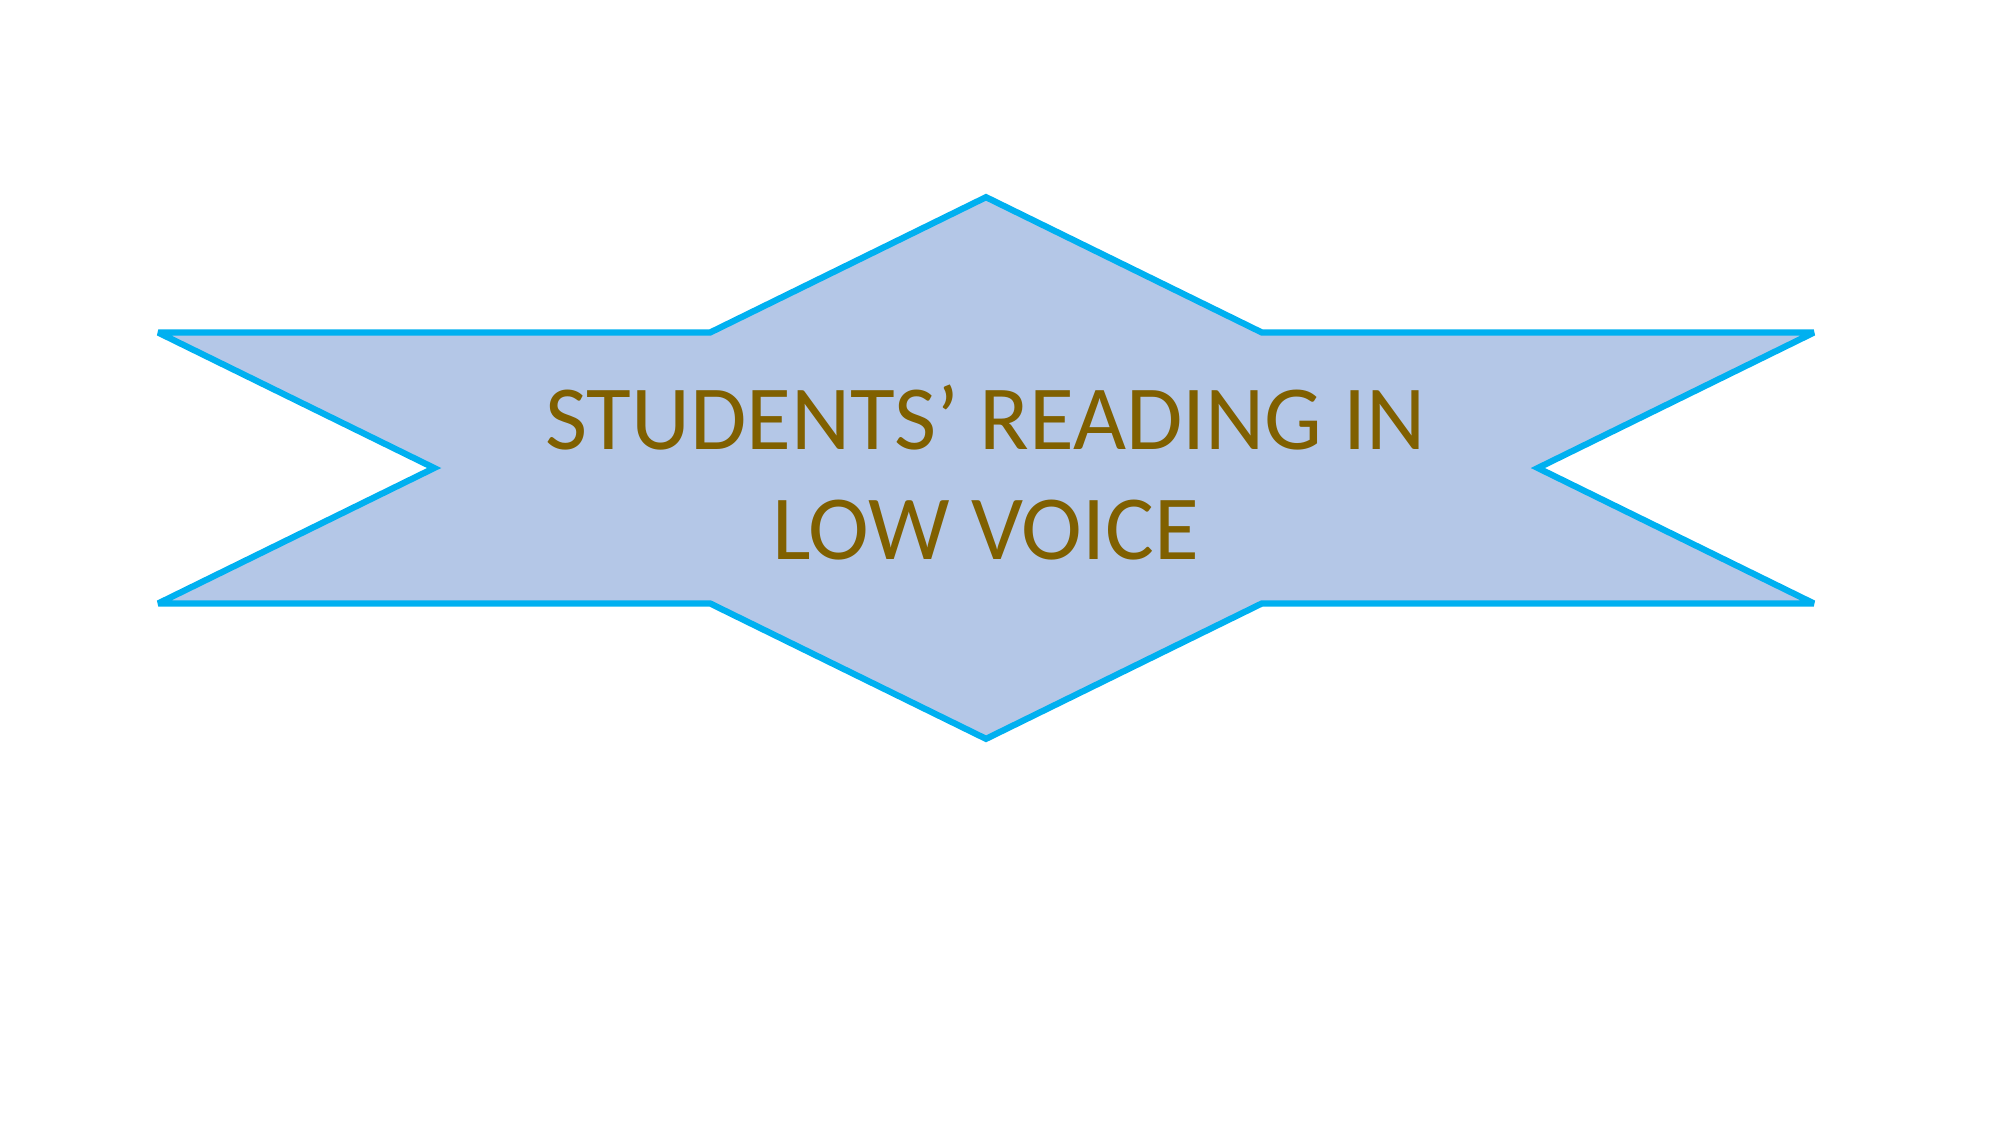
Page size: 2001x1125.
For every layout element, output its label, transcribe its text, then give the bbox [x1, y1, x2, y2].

text_box STUDENTS’ READING IN LOW VOICE [157, 196, 1815, 740]
